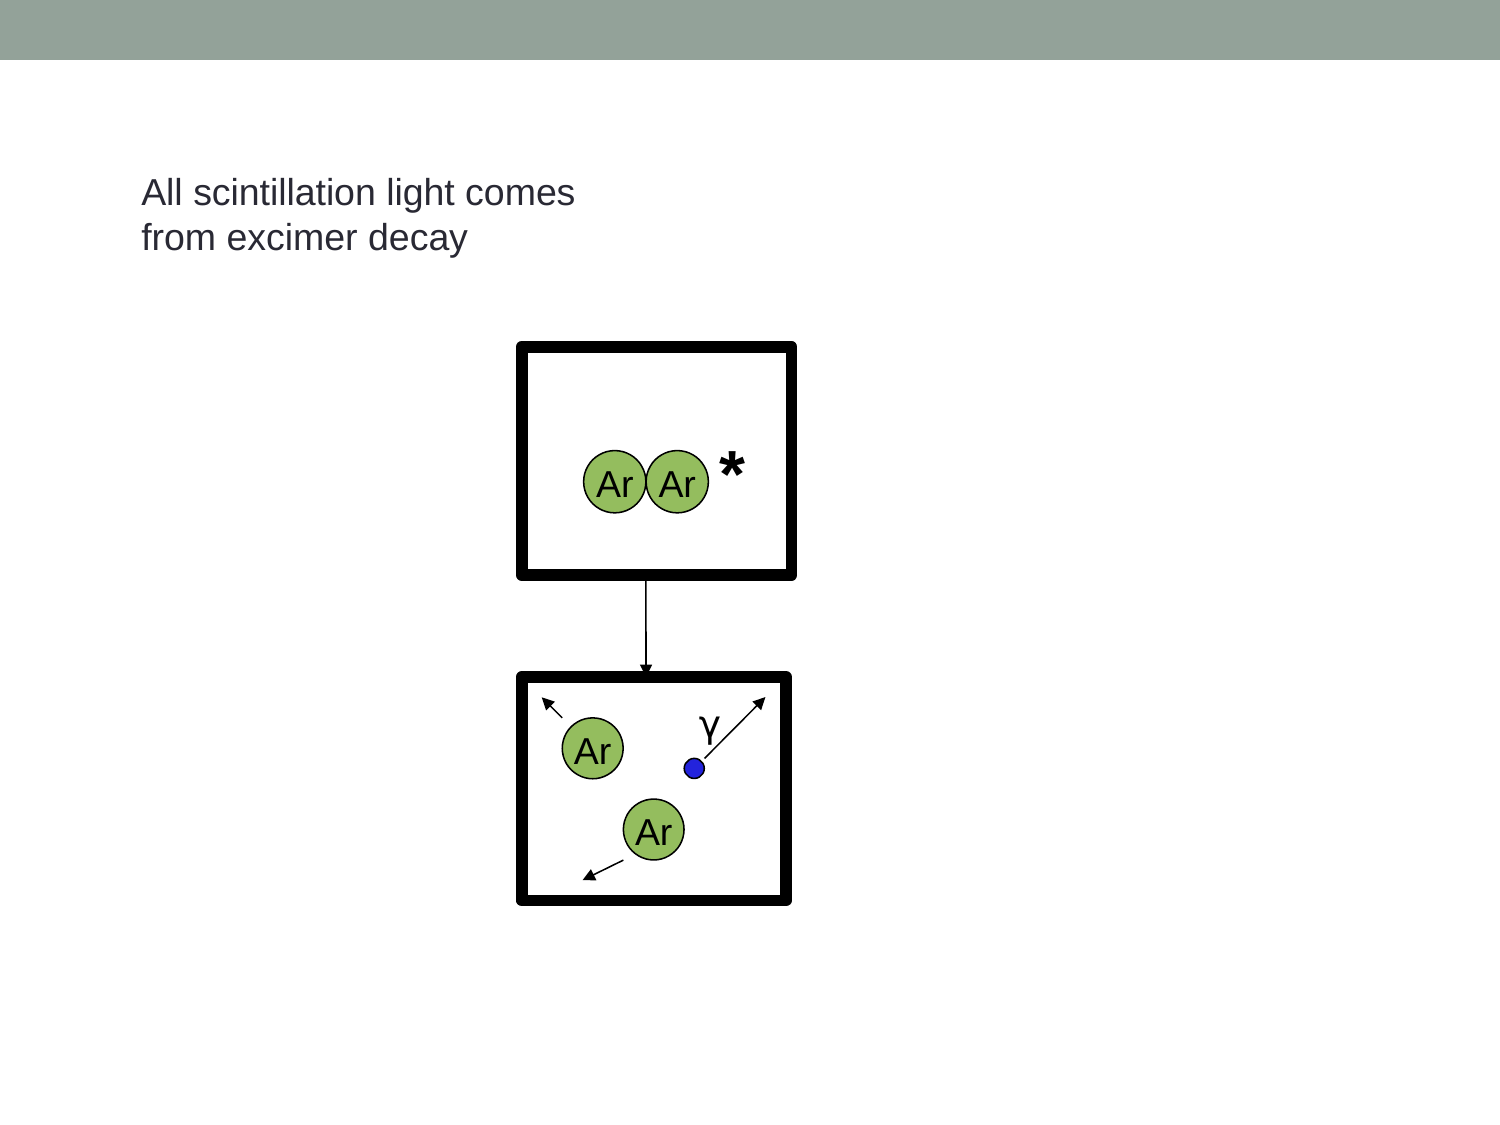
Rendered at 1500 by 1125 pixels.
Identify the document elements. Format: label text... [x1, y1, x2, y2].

text_box [639, 575, 653, 678]
text_box [521, 677, 786, 901]
text_box [684, 758, 705, 779]
text_box [521, 346, 792, 576]
text_box [704, 706, 763, 759]
text_box Ar [583, 450, 646, 513]
text_box [582, 860, 624, 881]
text_box [541, 697, 563, 718]
text_box * [704, 418, 809, 498]
text_box Ar [646, 450, 704, 513]
text_box Ar [562, 717, 624, 779]
text_box Ar [623, 799, 685, 860]
text_box All scintillation light comes from excimer decay [126, 160, 646, 266]
text_box γ [684, 698, 786, 706]
